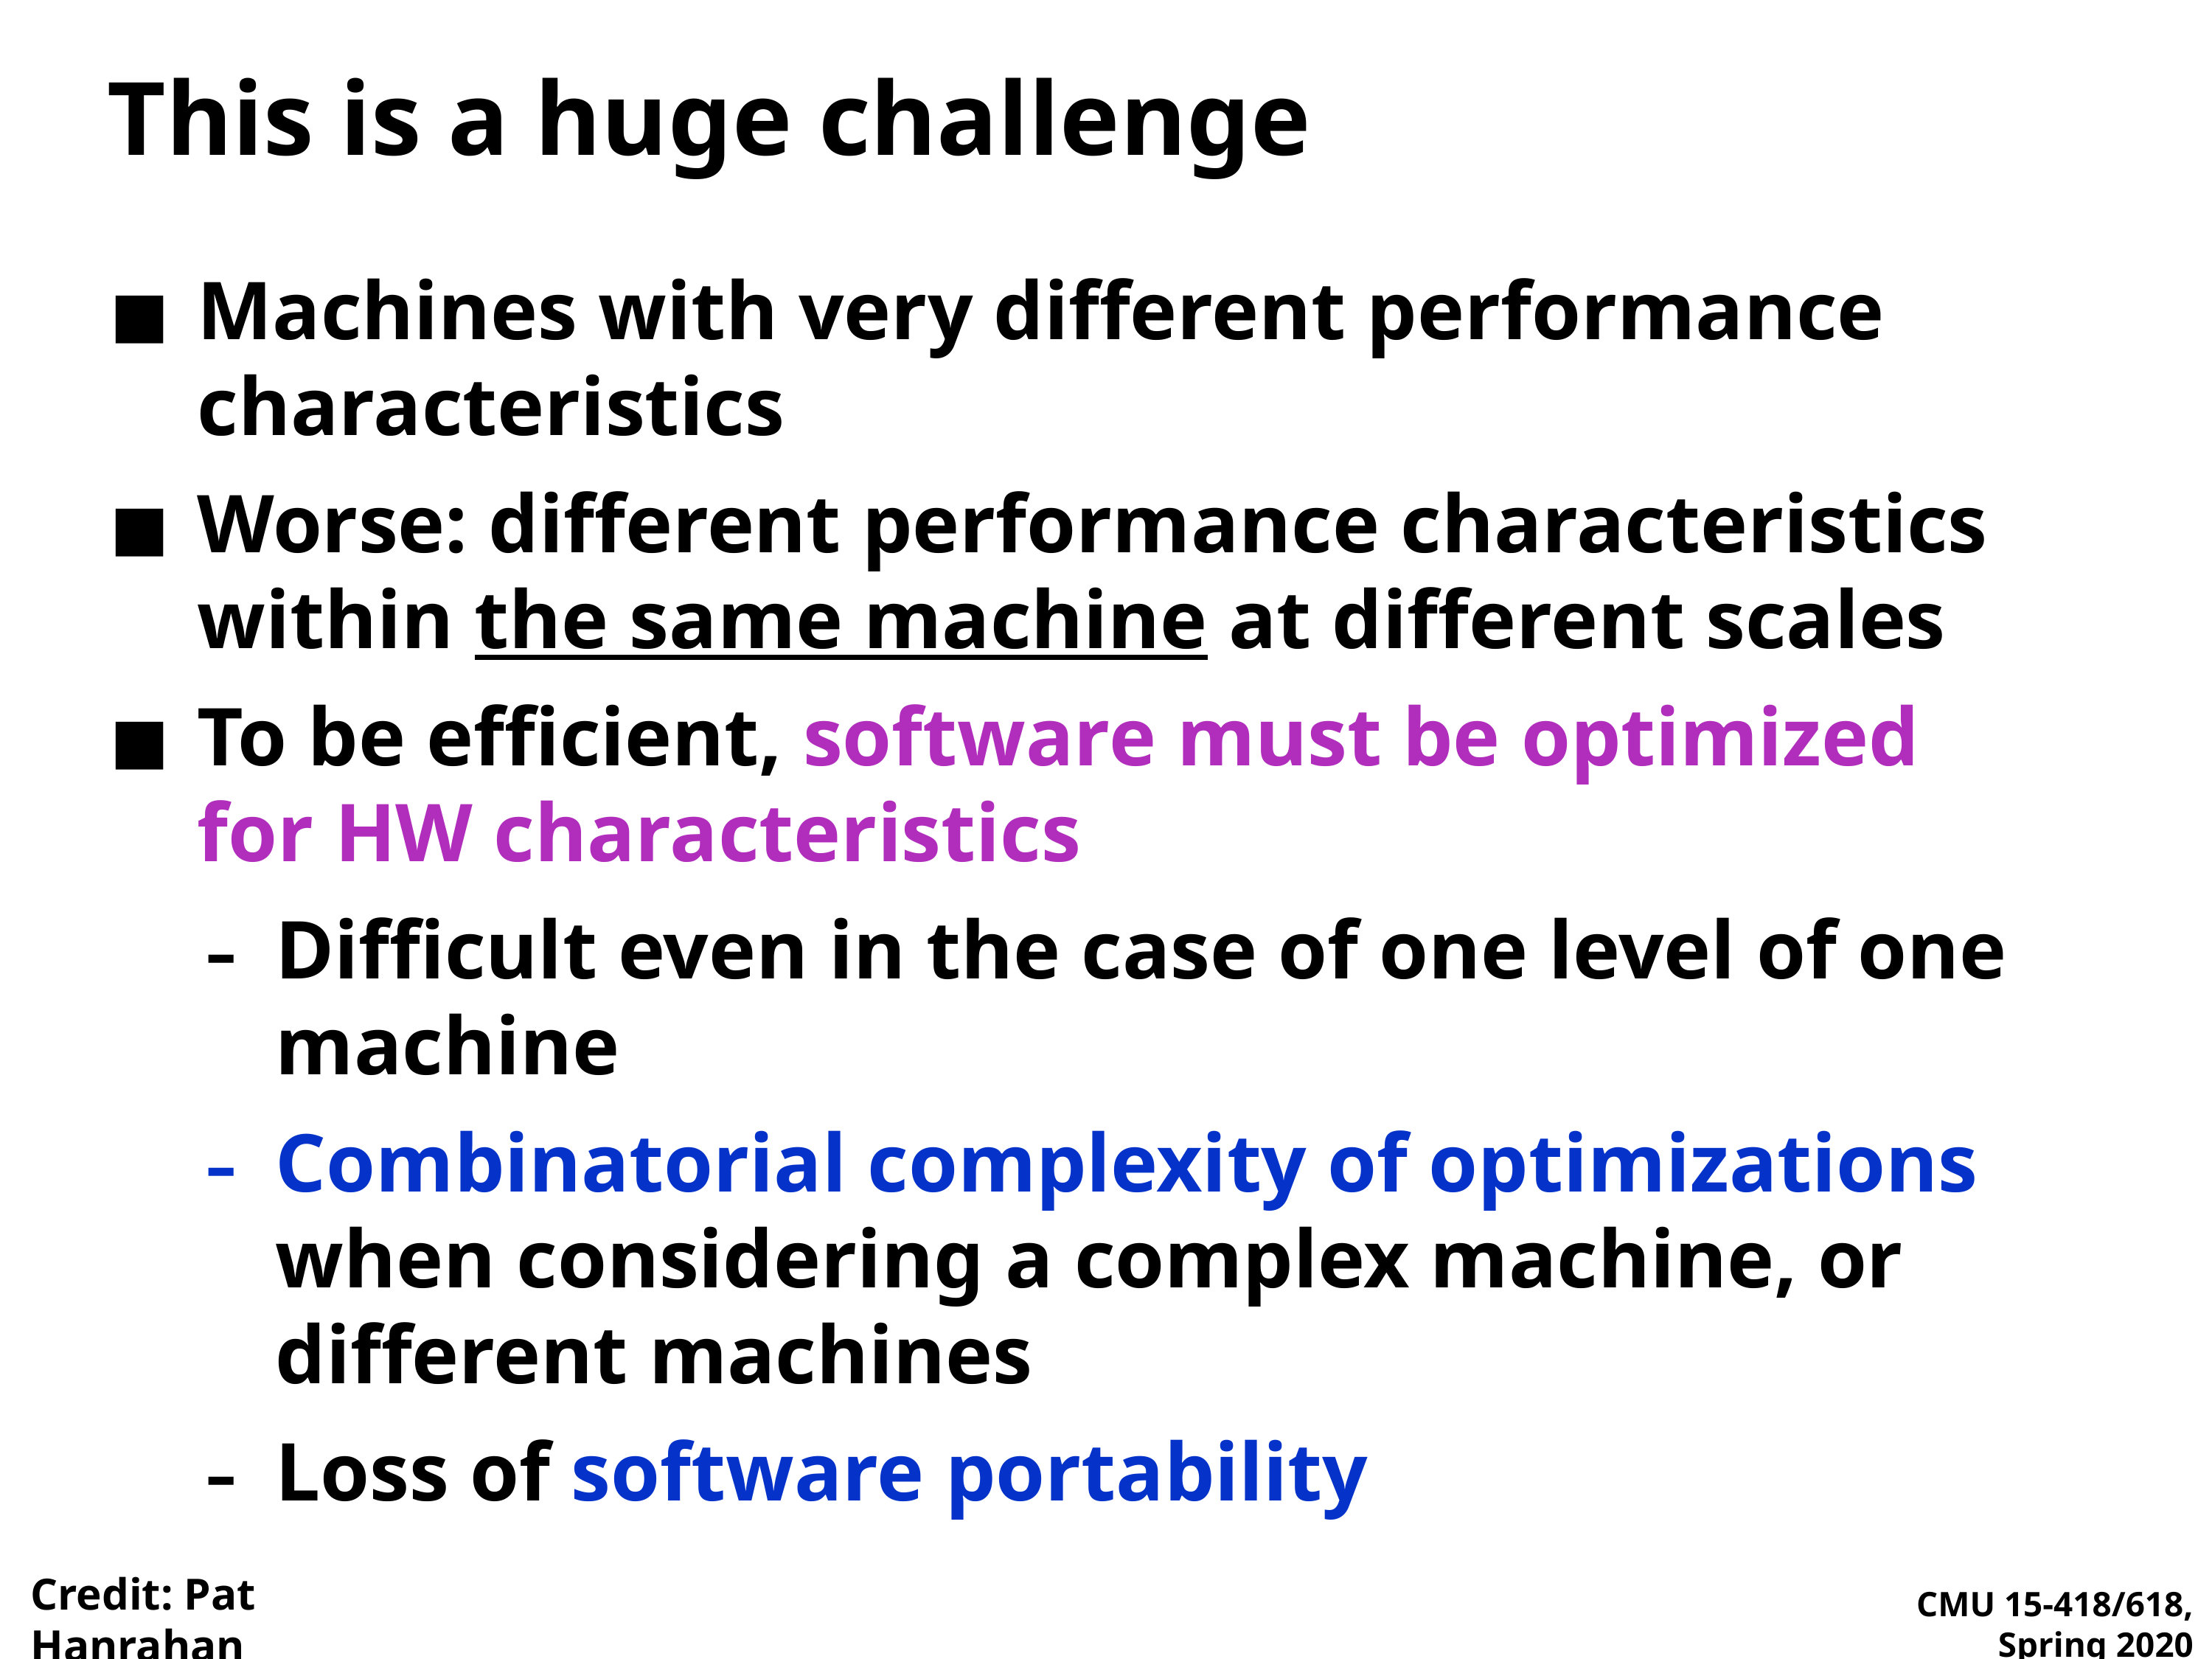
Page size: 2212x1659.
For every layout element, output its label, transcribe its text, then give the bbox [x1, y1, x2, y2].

title This is a huge challenge [100, 47, 2056, 184]
text_box Credit: Pat Hanrahan [24, 1560, 478, 1635]
list Machines with very different performance characteristics Worse: different performance characteristics within the same machine at different scales To be efficient, software must be optimized for HW characteristics Difficult even in the case of one level of one machine Combinatorial complexity of optimizations when considering a complex machine, or different machines Loss of software portability [100, 253, 2056, 1173]
